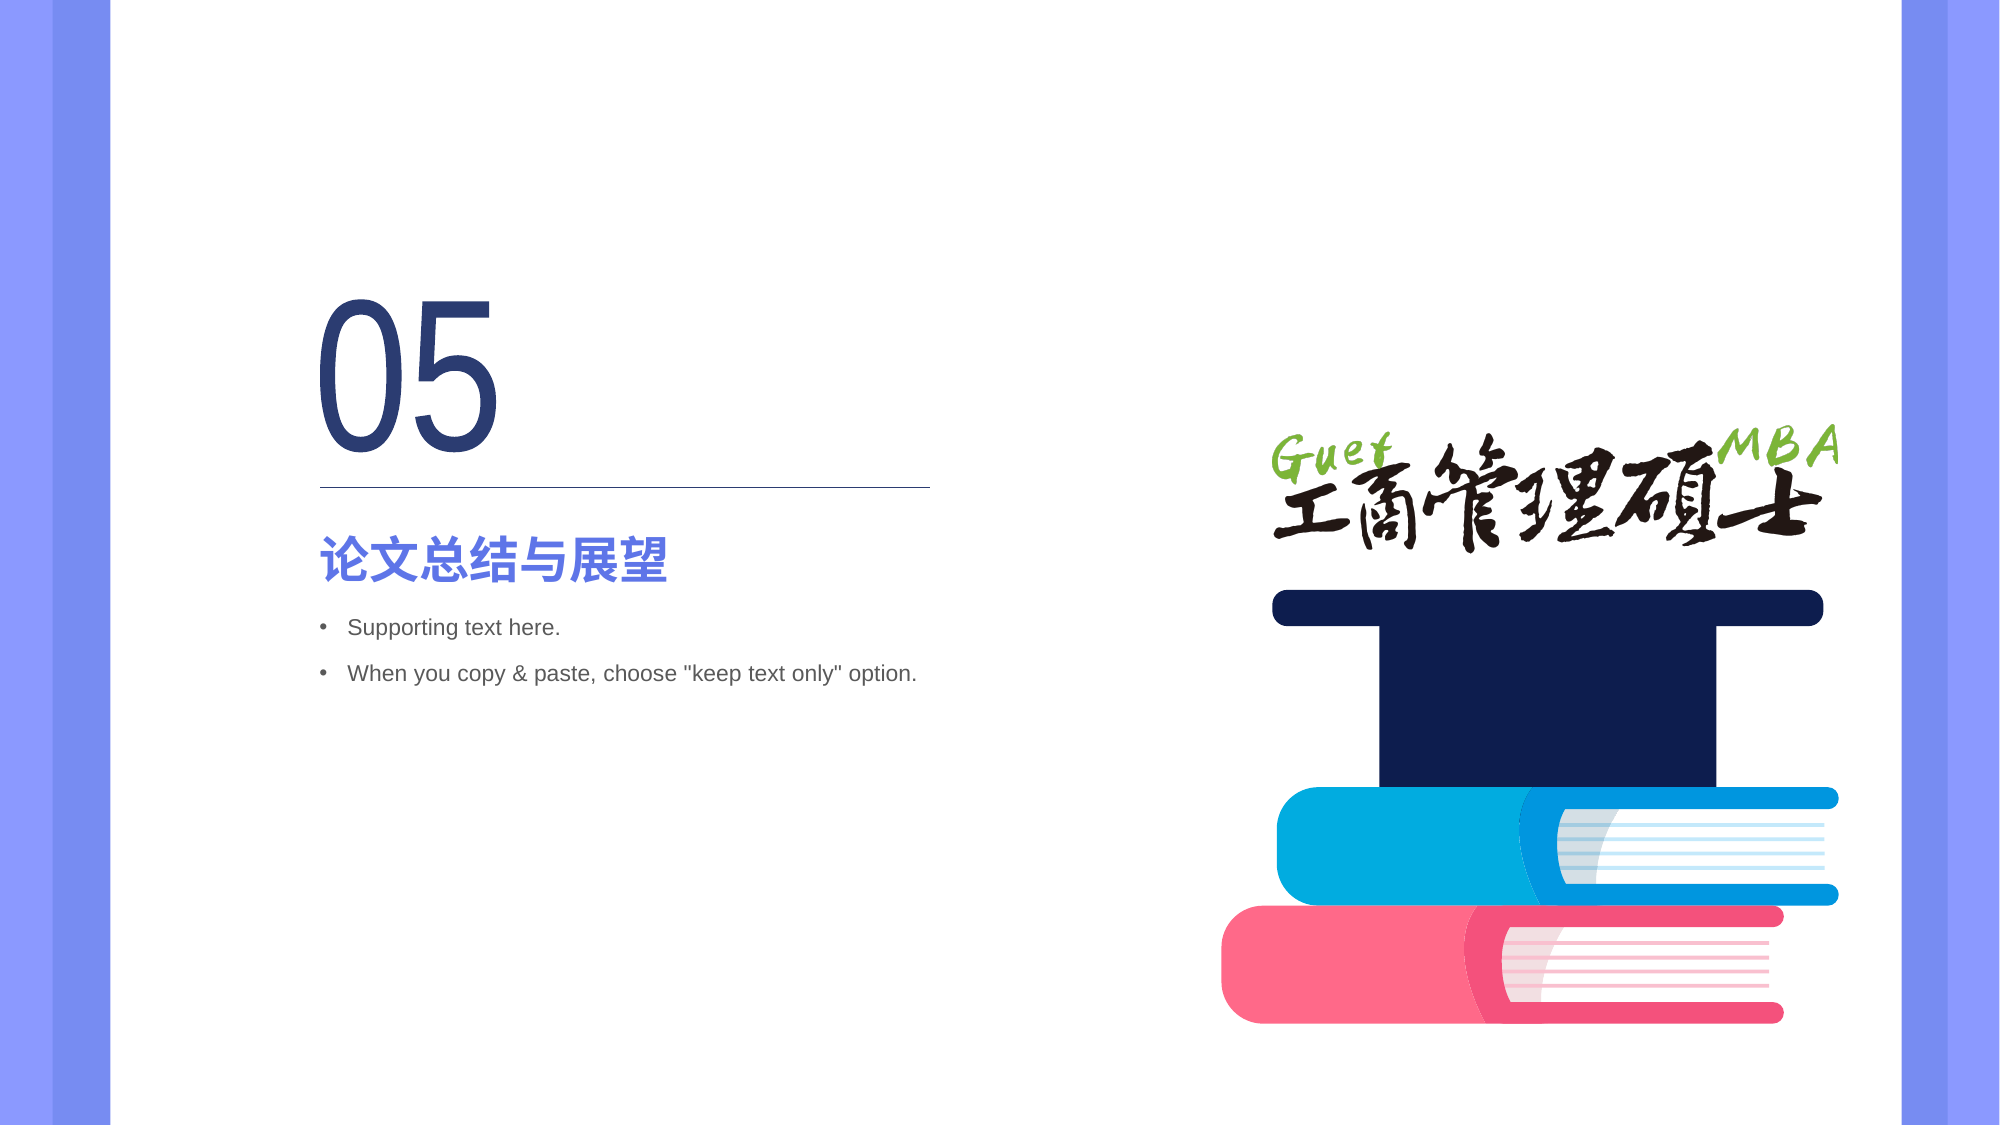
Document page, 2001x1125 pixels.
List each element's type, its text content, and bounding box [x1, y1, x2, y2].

list Supporting text here. When you copy & paste, choose "keep text only" option. [304, 608, 1194, 776]
title 论文总结与展望 [304, 450, 1194, 597]
picture [1272, 424, 1838, 554]
